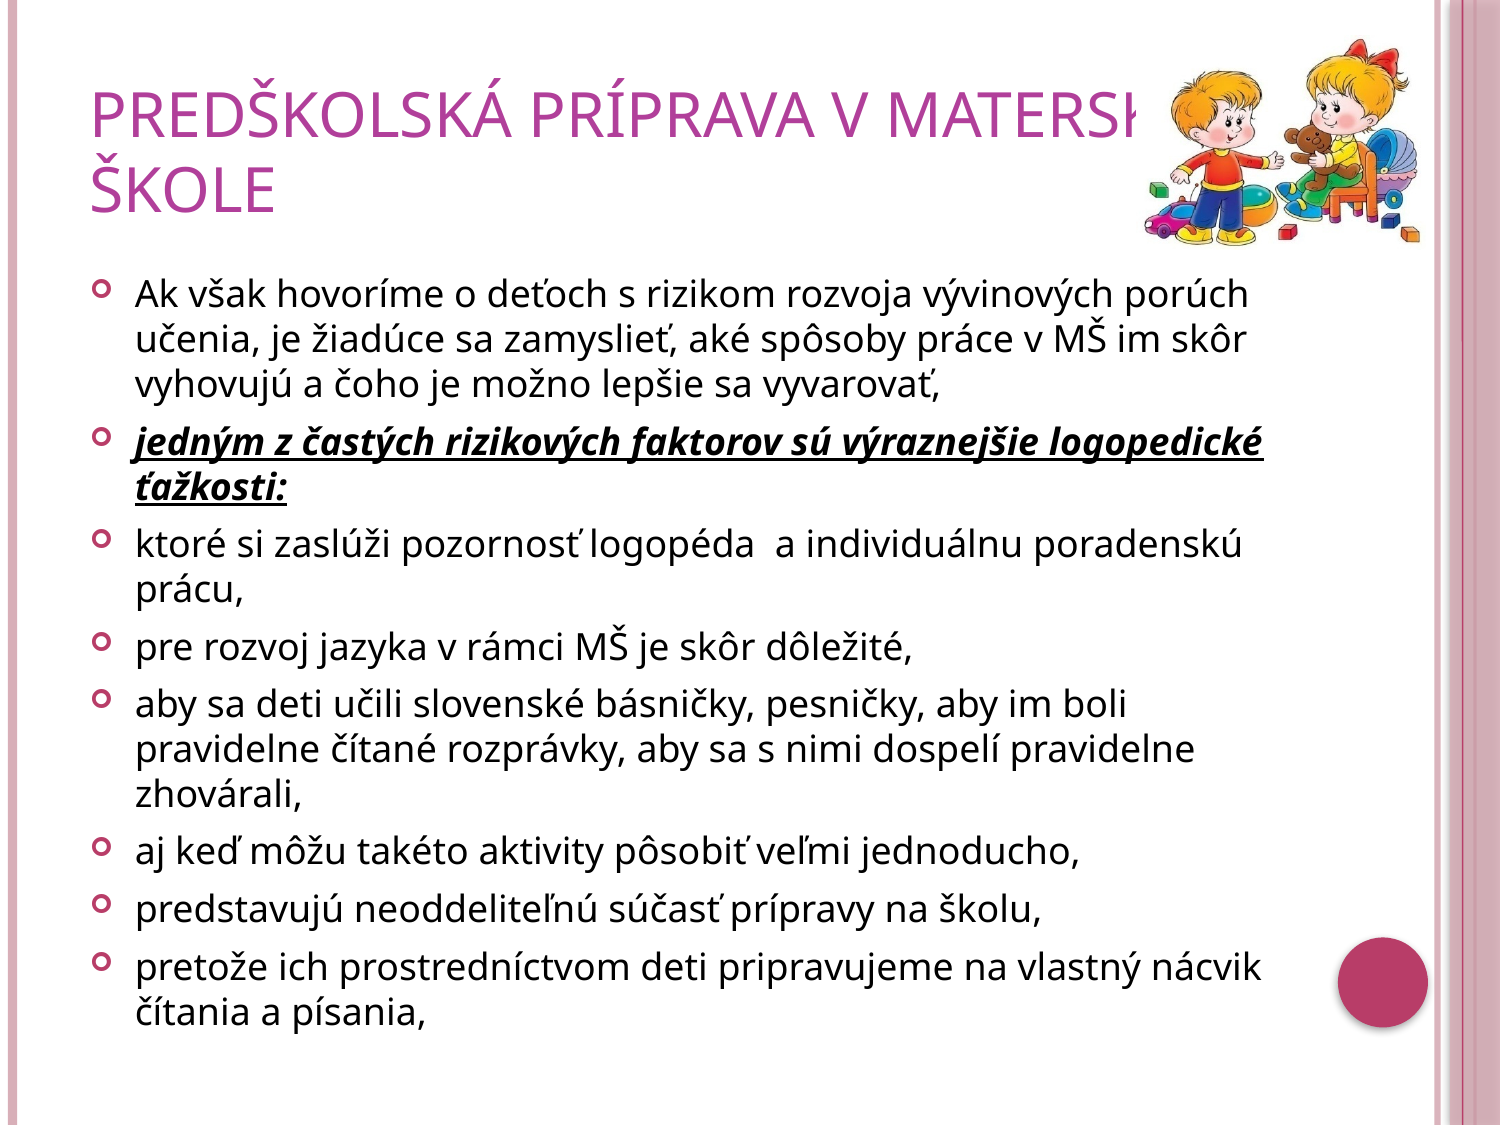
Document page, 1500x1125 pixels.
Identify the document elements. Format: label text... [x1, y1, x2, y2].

list Ak však hovoríme o deťoch s rizikom rozvoja vývinových porúch učenia, je žiadúce sa zamyslieť, aké spôsoby práce v MŠ im skôr vyhovujú a čoho je možno lepšie sa vyvarovať, jedným z častých rizikových faktorov sú výraznejšie logopedické ťažkosti: ktoré si zaslúži pozornosť logopéda a individuálnu poradenskú prácu, pre rozvoj jazyka v rámci MŠ je skôr dôležité, aby sa deti učili slovenské básničky, pesničky, aby im boli pravidelne čítané rozprávky, aby sa s nimi dospelí pravidelne zhovárali, aj keď môžu takéto aktivity pôsobiť veľmi jednoducho, predstavujú neoddeliteľnú súčasť prípravy na školu, pretože ich prostredníctvom deti pripravujeme na vlastný nácvik čítania a písania, [75, 262, 1300, 1062]
picture [1136, 34, 1427, 250]
title Predškolská príprava v Materskej škole [75, 45, 1130, 233]
